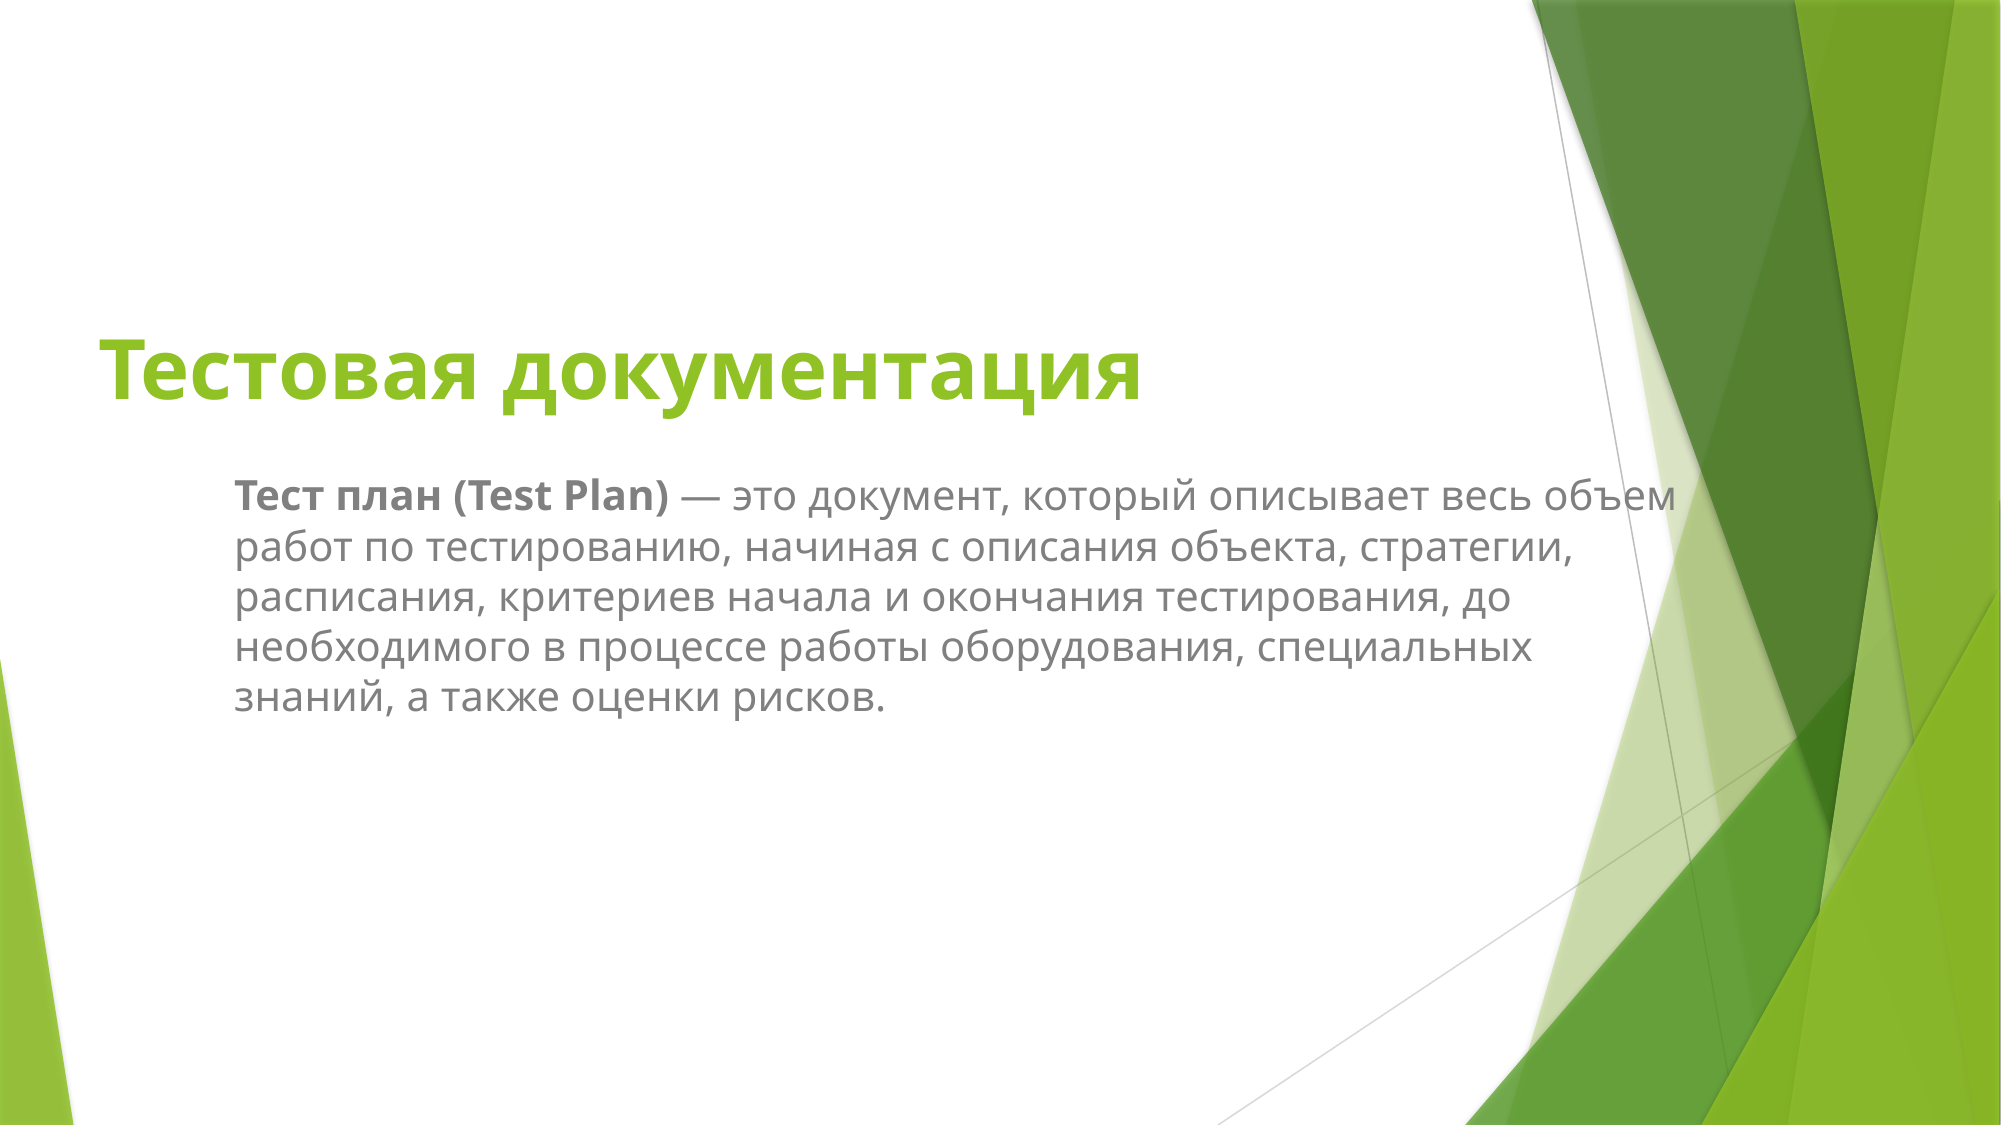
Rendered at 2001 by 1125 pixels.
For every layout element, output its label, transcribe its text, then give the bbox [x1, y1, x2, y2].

title Тестовая документация [83, 123, 1494, 424]
list Тест план (Test Plan) — это документ, который описывает весь объем работ по тестированию, начиная с описания объекта, стратегии, расписания, критериев начала и окончания тестирования, до необходимого в процессе работы оборудования, специальных знаний, а также оценки рисков. [219, 461, 1696, 843]
